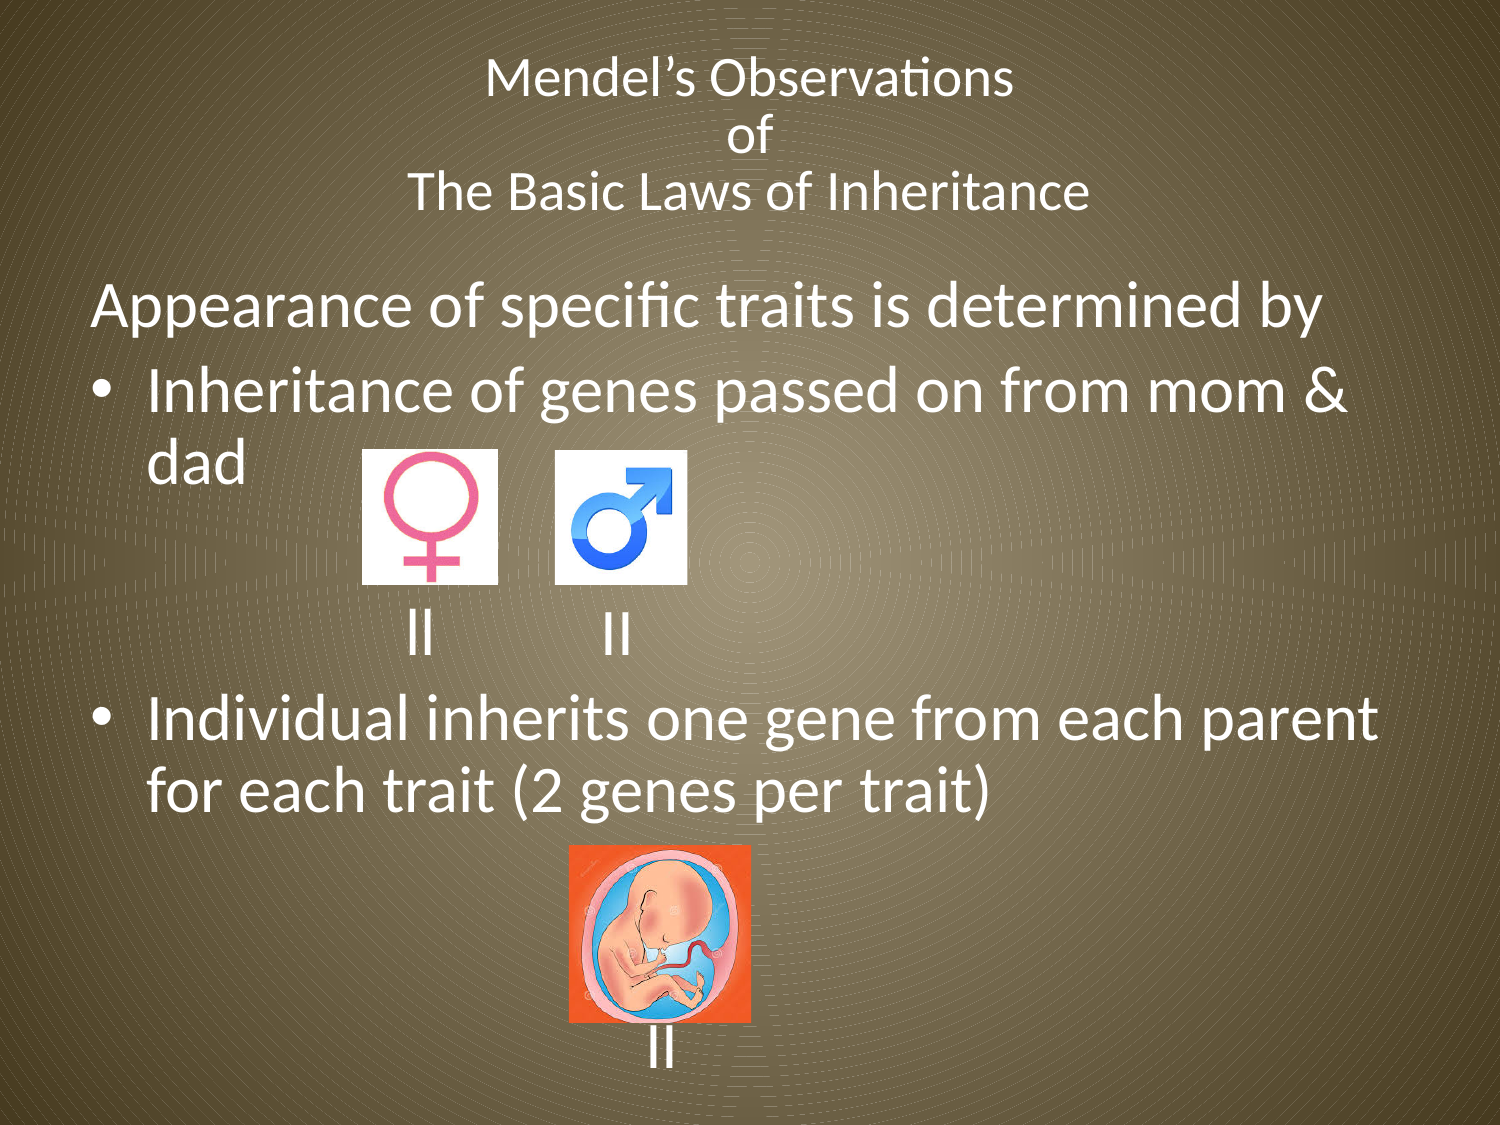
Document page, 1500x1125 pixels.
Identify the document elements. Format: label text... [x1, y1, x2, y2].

picture [568, 844, 752, 1023]
picture [362, 449, 498, 586]
list Appearance of specific traits is determined by Inheritance of genes passed on from mom & dad ll II Individual inherits one gene from each parent for each trait (2 genes per trait) II [75, 262, 1425, 1100]
picture [554, 449, 688, 586]
title Mendel’s Observations of The Basic Laws of Inheritance [75, 45, 1425, 233]
